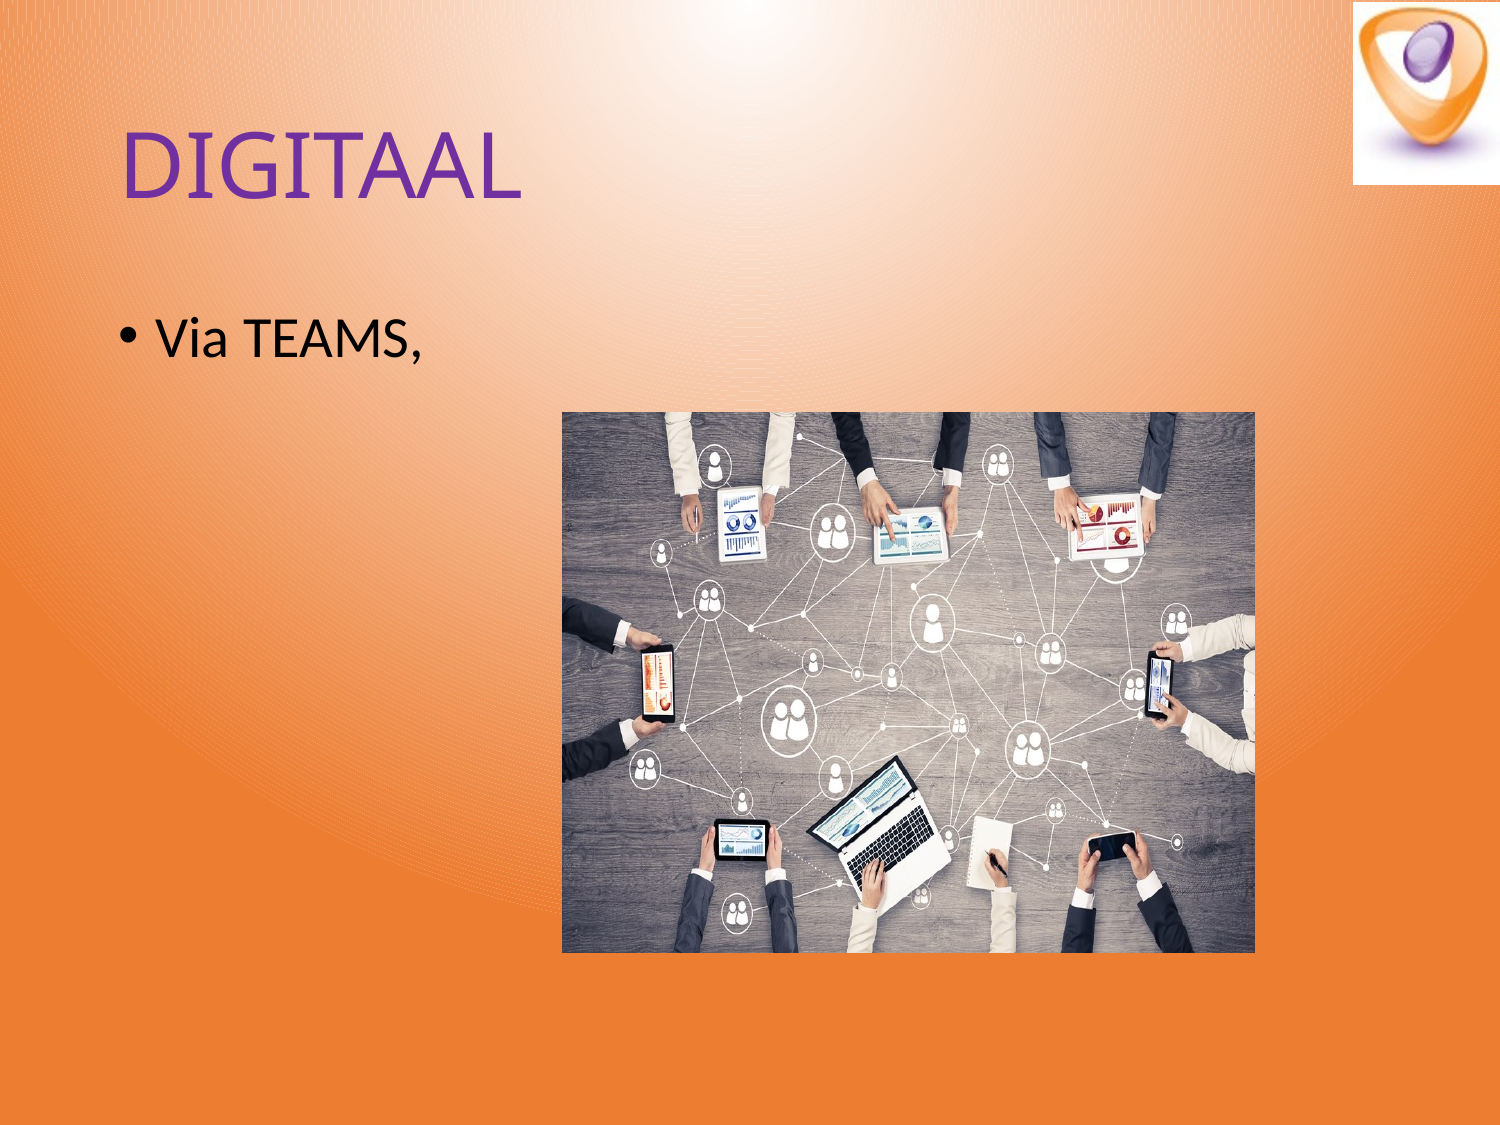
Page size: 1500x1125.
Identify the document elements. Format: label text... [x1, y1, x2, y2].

list Via TEAMS, [103, 299, 1397, 1014]
title DIGITAAL [103, 59, 1397, 278]
picture [562, 412, 1255, 953]
picture [1353, 2, 1500, 185]
